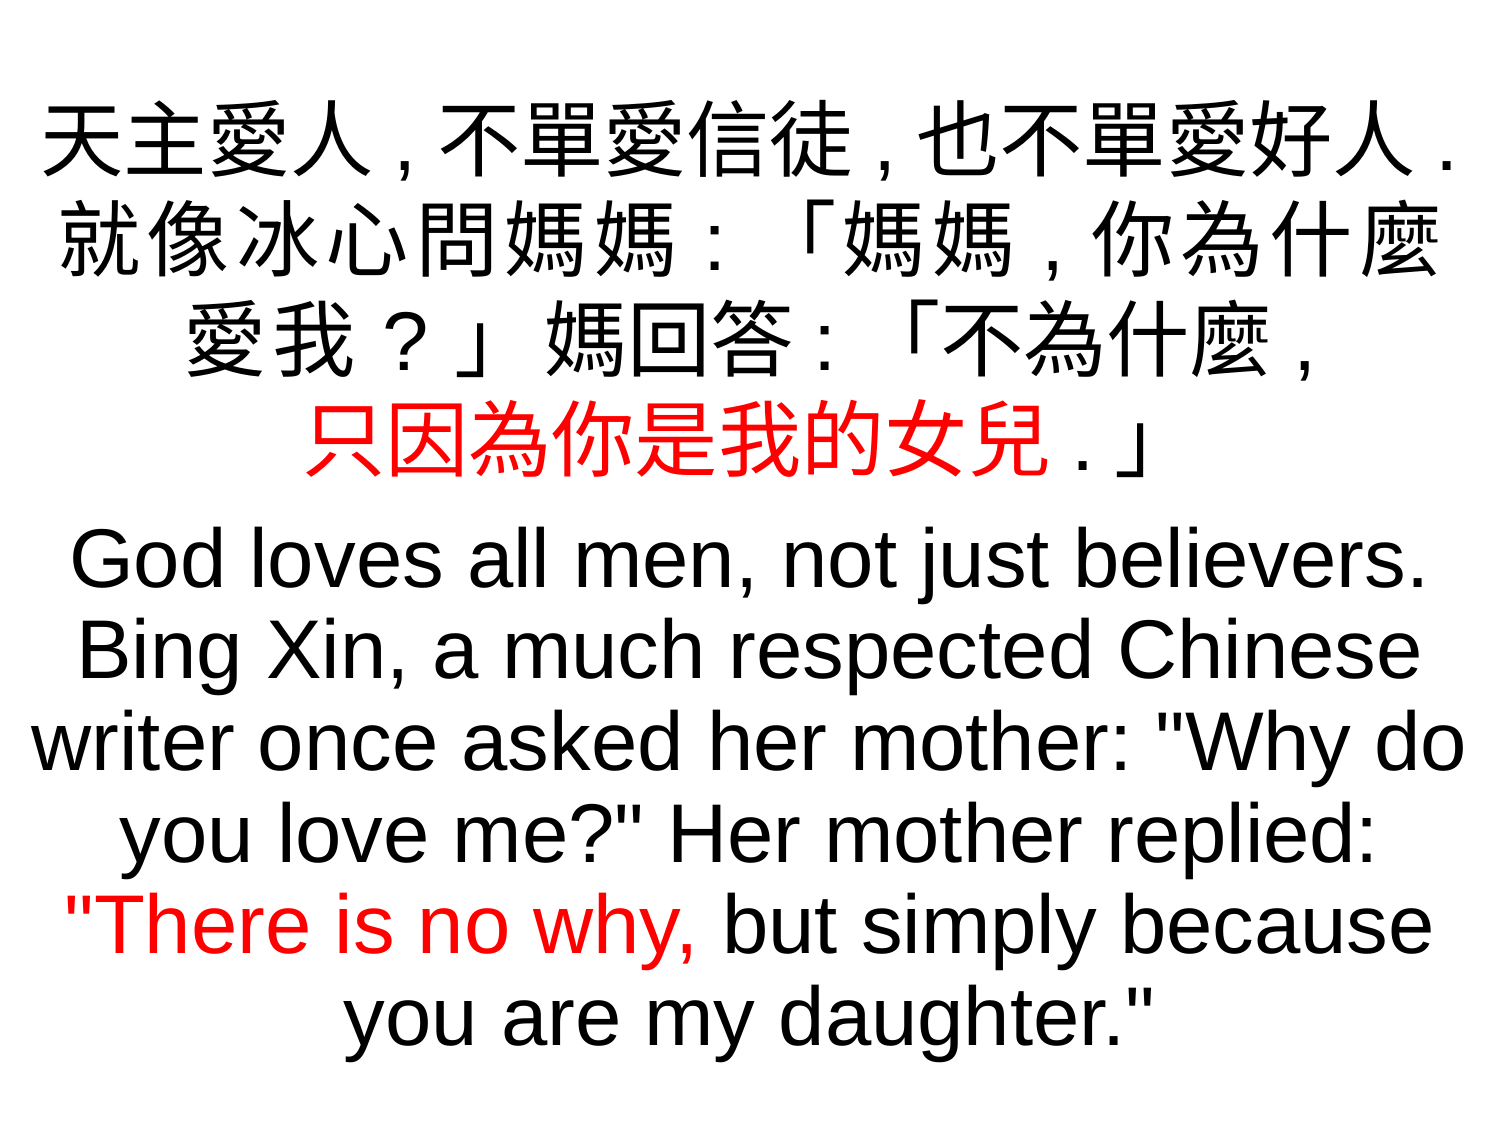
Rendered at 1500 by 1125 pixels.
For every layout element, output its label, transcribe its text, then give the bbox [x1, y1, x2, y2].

subtitle 天主愛人,不單愛信徒,也不單愛好人. 就像冰心問媽媽:「媽媽,你為什麼 愛我?」媽回答:「不為什麼, 只因為你是我的女兒.」 God loves all men, not just believers. Bing Xin, a much respected Chinese writer once asked her mother: "Why do you love me?" Her mother replied: "There is no why, but simply because you are my daughter." [0, 0, 1500, 1125]
